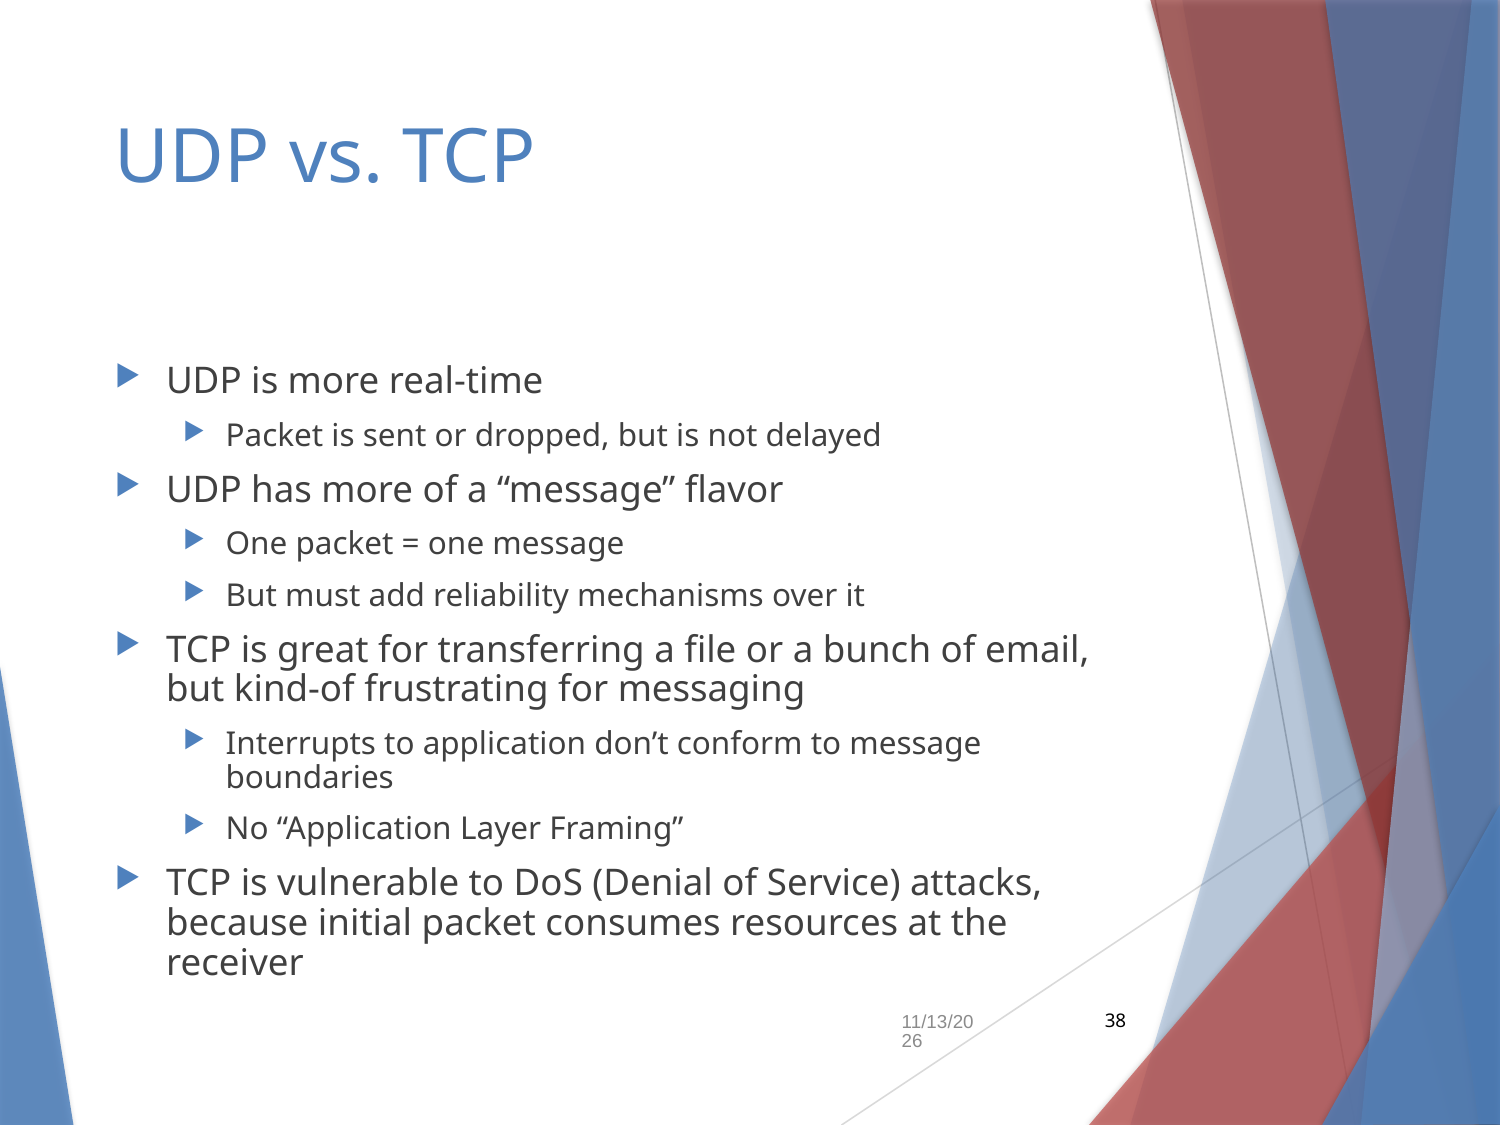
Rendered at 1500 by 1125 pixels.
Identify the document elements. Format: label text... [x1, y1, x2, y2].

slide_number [886, 991, 999, 1051]
title UDP vs. TCP [99, 99, 1142, 317]
list UDP is more real-time Packet is sent or dropped, but is not delayed UDP has more of a “message” flavor One packet = one message But must add reliability mechanisms over it TCP is great for transferring a file or a bunch of email, but kind-of frustrating for messaging Interrupts to application don’t conform to message boundaries No “Application Layer Framing” TCP is vulnerable to DoS (Denial of Service) attacks, because initial packet consumes resources at the receiver [99, 354, 1142, 992]
slide_number 38 [1057, 991, 1142, 1051]
